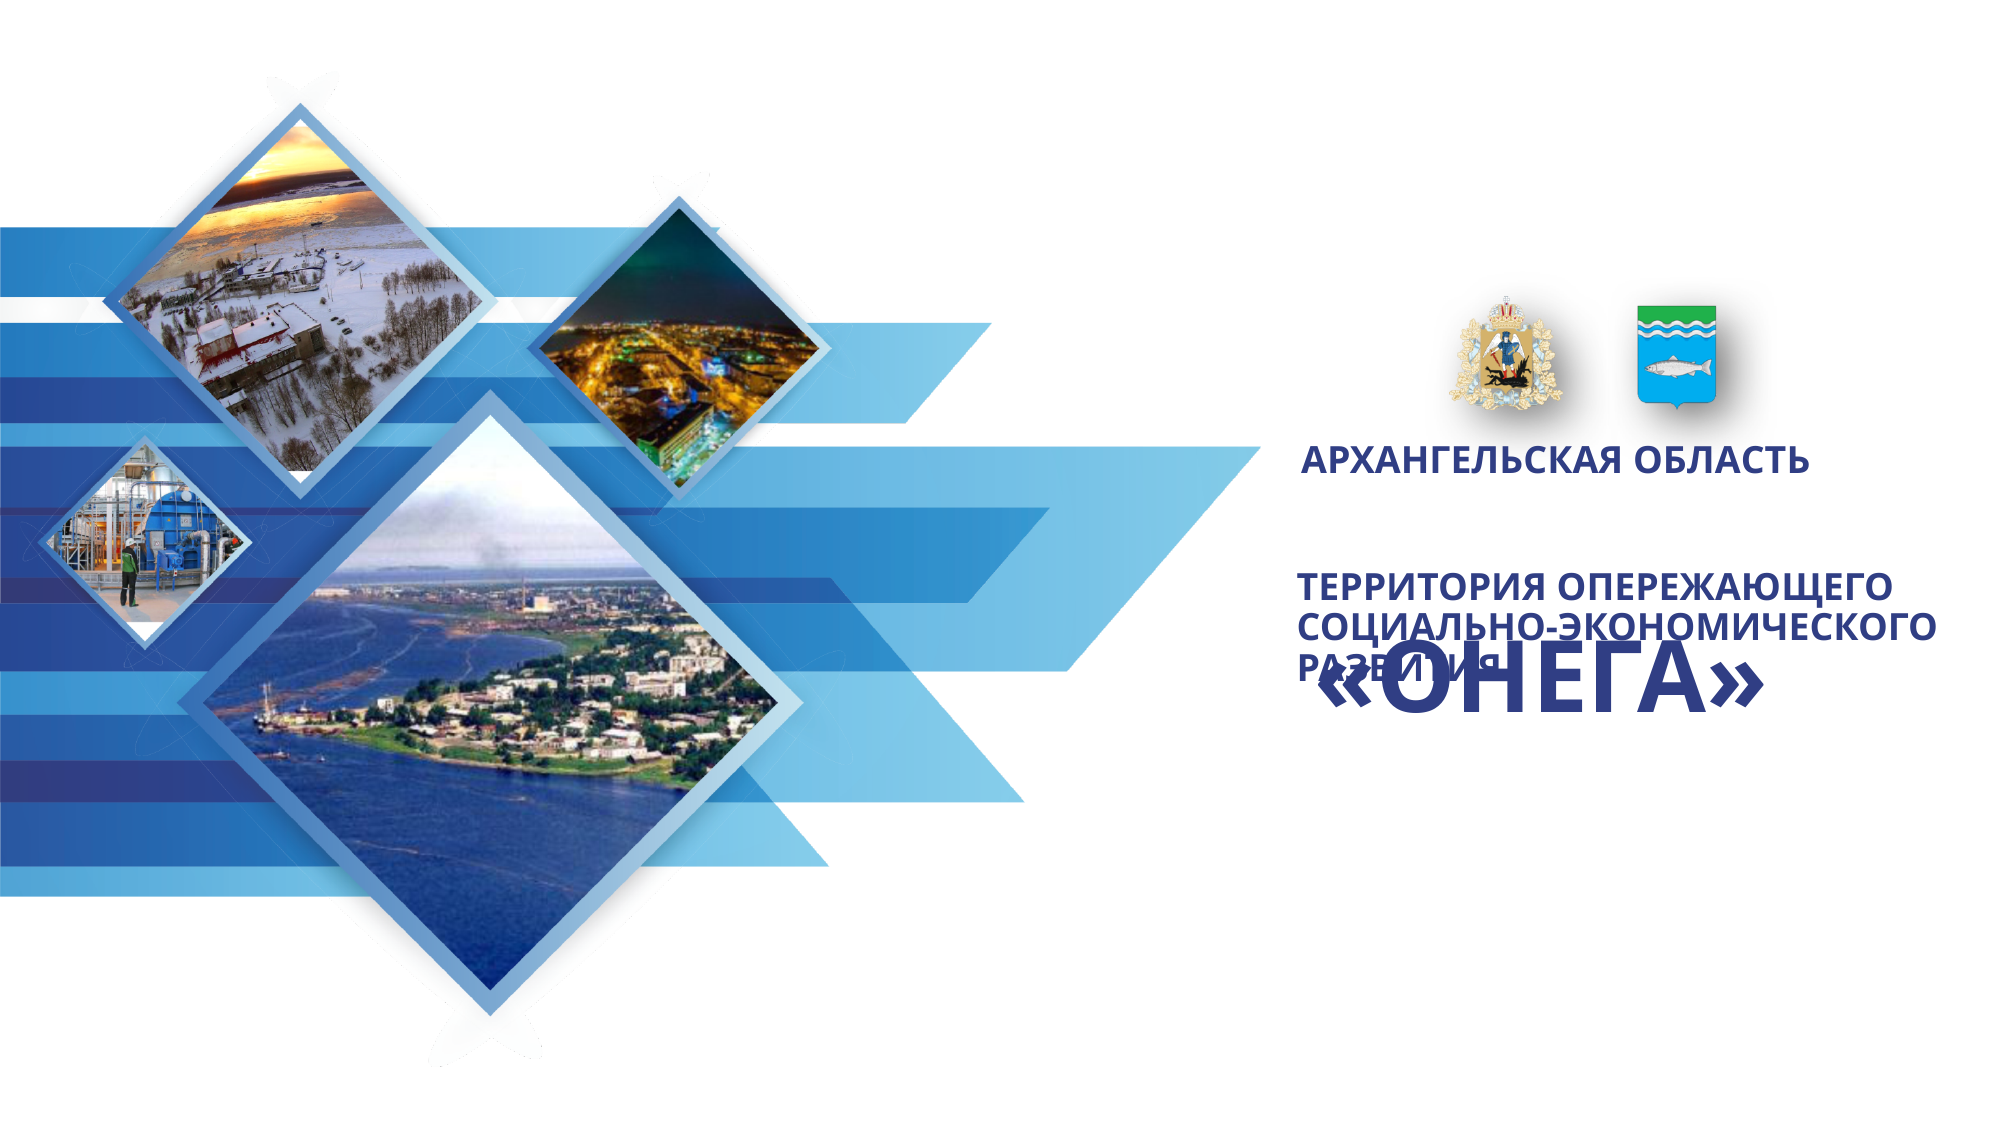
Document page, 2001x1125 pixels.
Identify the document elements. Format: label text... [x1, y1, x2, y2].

picture [1636, 304, 1717, 413]
picture [0, 71, 1261, 1067]
subtitle «ОНЕГА» [1261, 619, 1823, 896]
text_box АРХАНГЕЛЬСКАЯ ОБЛАСТЬ [1285, 421, 1848, 490]
picture [1449, 296, 1563, 410]
title ТЕРРИТОРИЯ ОПЕРЕЖАЮЩЕГО СОЦИАЛЬНО-ЭКОНОМИЧЕСКОГО РАЗВИТИЯ [1281, 475, 2000, 752]
